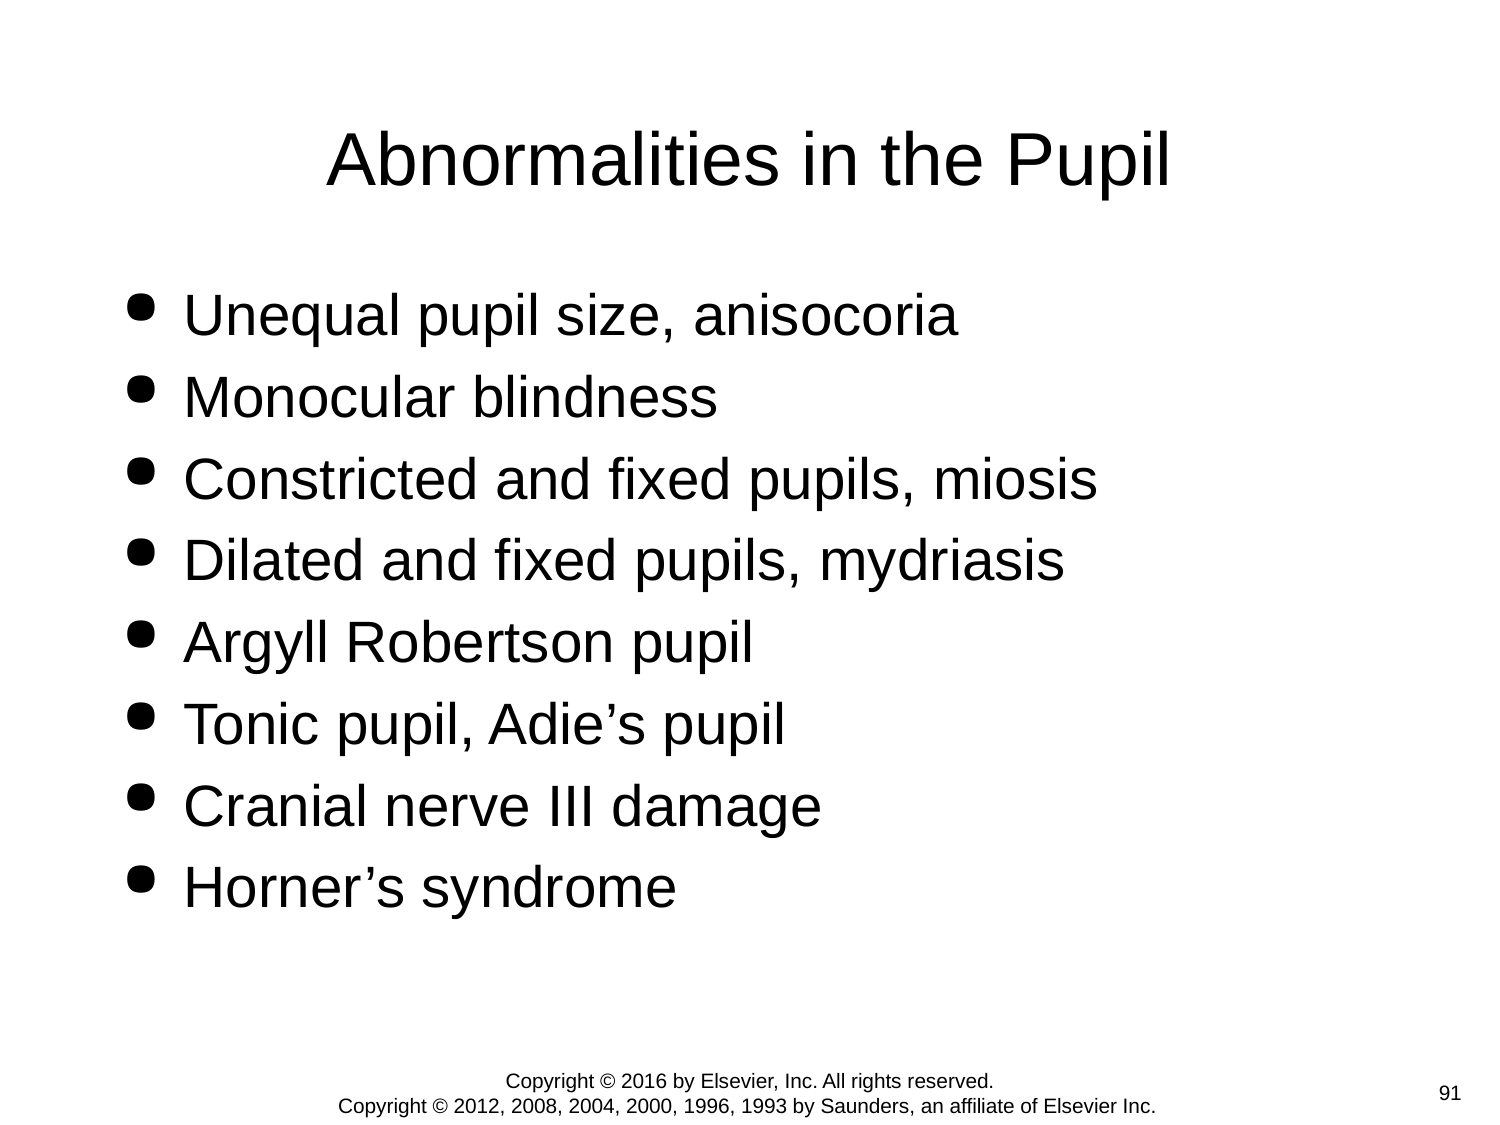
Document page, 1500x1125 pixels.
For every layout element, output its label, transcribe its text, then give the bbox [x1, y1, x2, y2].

title Abnormalities in the Pupil [112, 55, 1388, 256]
slide_number 91 [1400, 1060, 1495, 1123]
list Unequal pupil size, anisocoria Monocular blindness Constricted and fixed pupils, miosis Dilated and fixed pupils, mydriasis Argyll Robertson pupil Tonic pupil, Adie’s pupil Cranial nerve III damage Horner’s syndrome [112, 270, 1388, 1001]
footer Copyright © 2016 by Elsevier, Inc. All rights reserved. Copyright © 2012, 2008, 2004, 2000, 1996, 1993 by Saunders, an affiliate of Elsevier Inc. [162, 1059, 1338, 1123]
